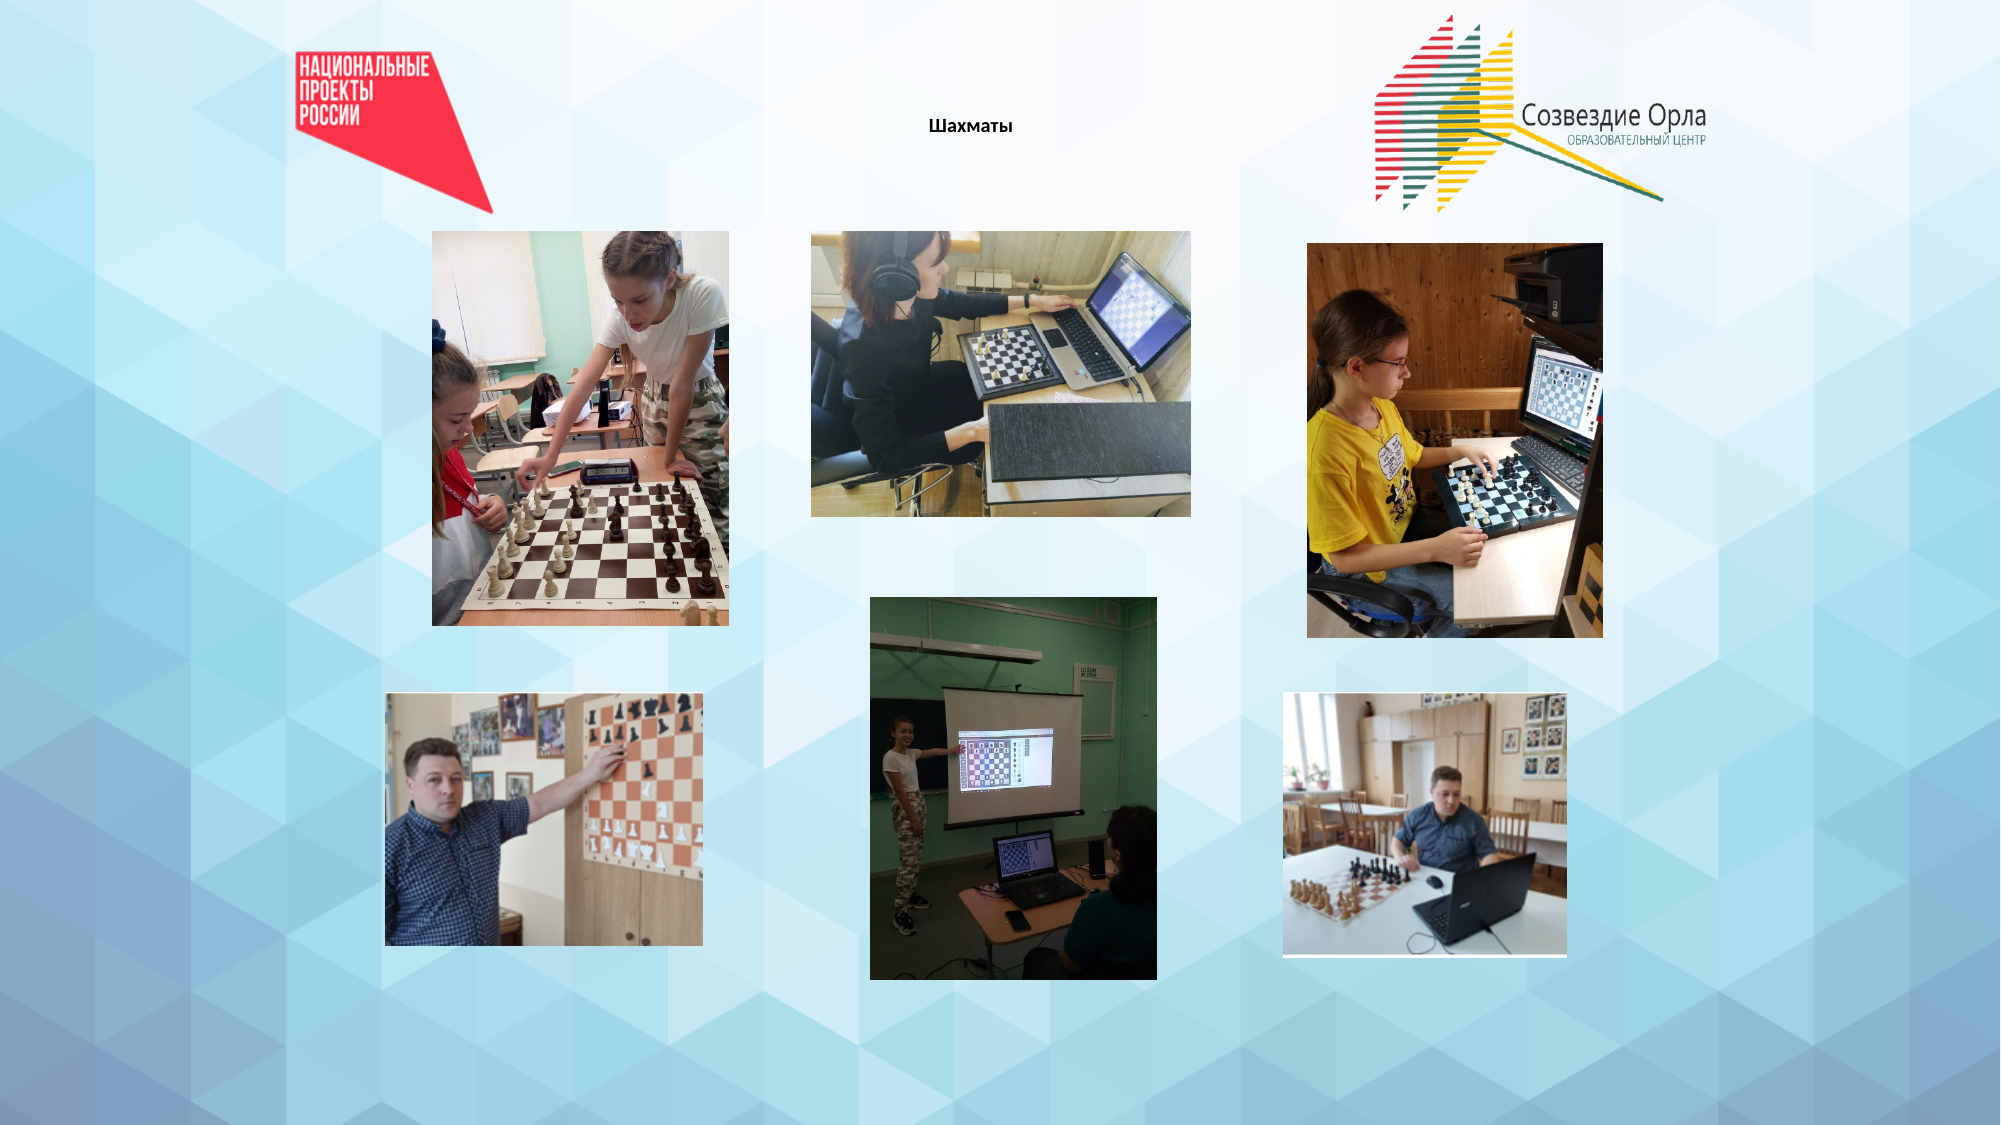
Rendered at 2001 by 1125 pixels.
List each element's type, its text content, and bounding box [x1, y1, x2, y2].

picture [0, 0, 2001, 1125]
title Шахматы [669, 78, 1274, 194]
